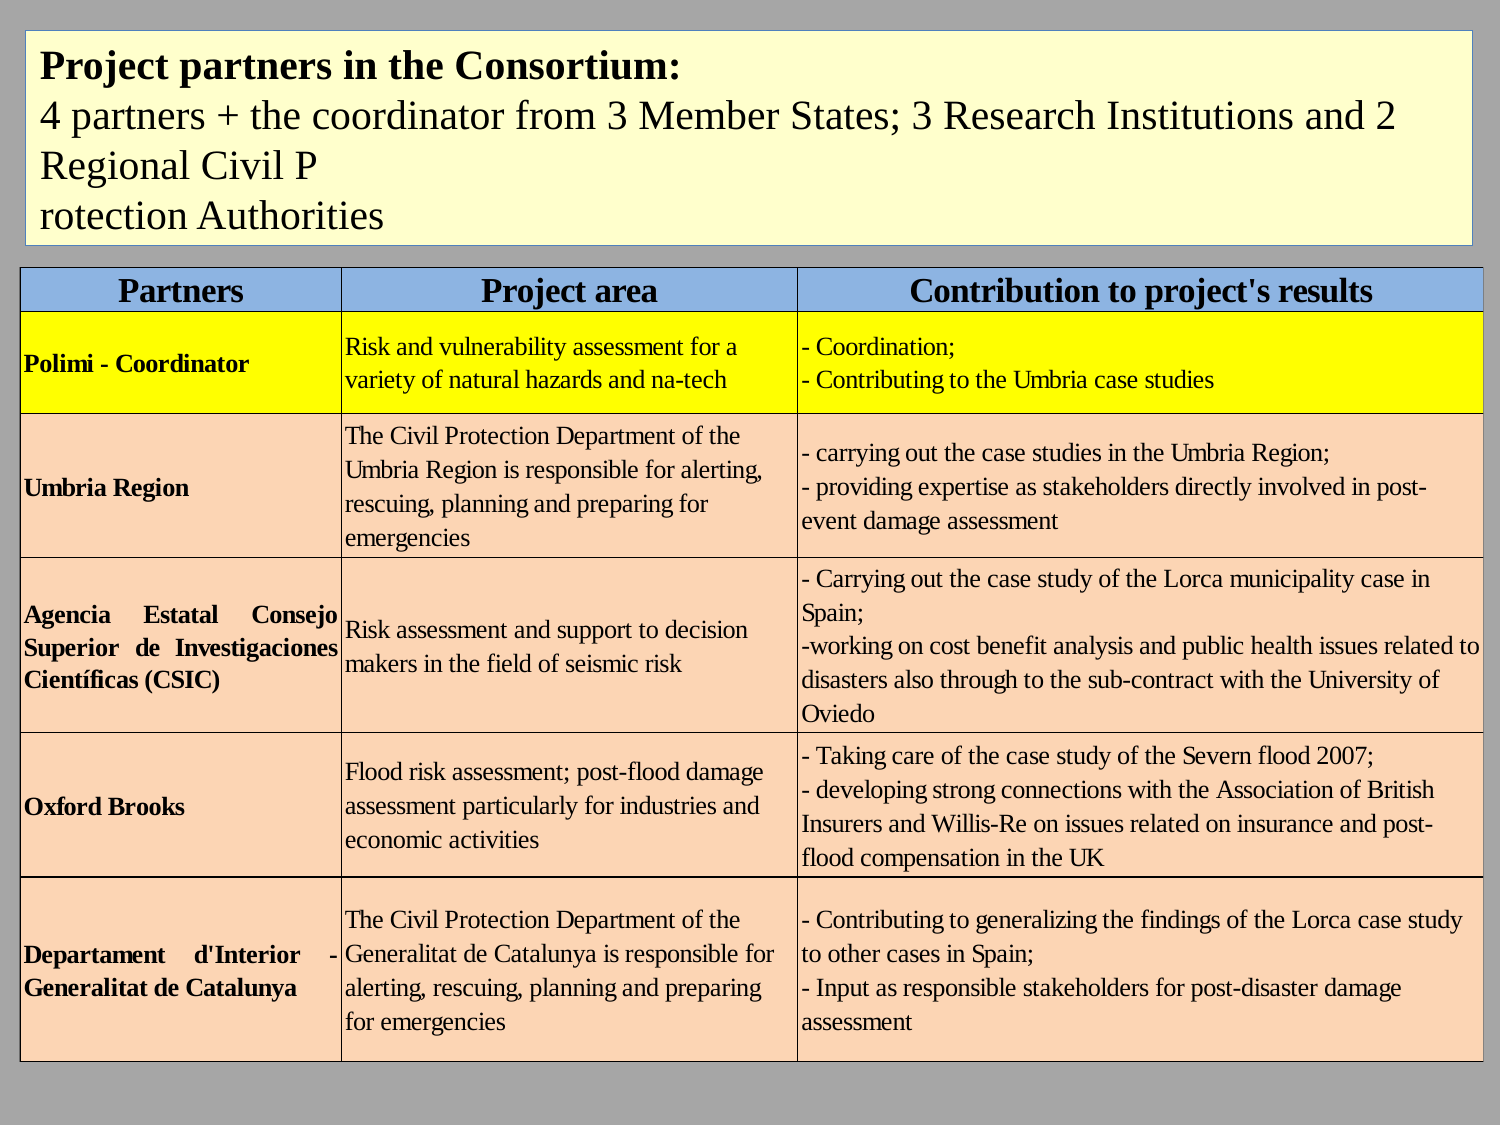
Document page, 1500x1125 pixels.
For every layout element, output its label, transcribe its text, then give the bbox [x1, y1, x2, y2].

text_box Project partners in the Consortium: 4 partners + the coordinator from 3 Member States; 3 Research Institutions and 2 Regional Civil P rotection Authorities [25, 30, 1473, 246]
picture [19, 266, 1485, 1063]
